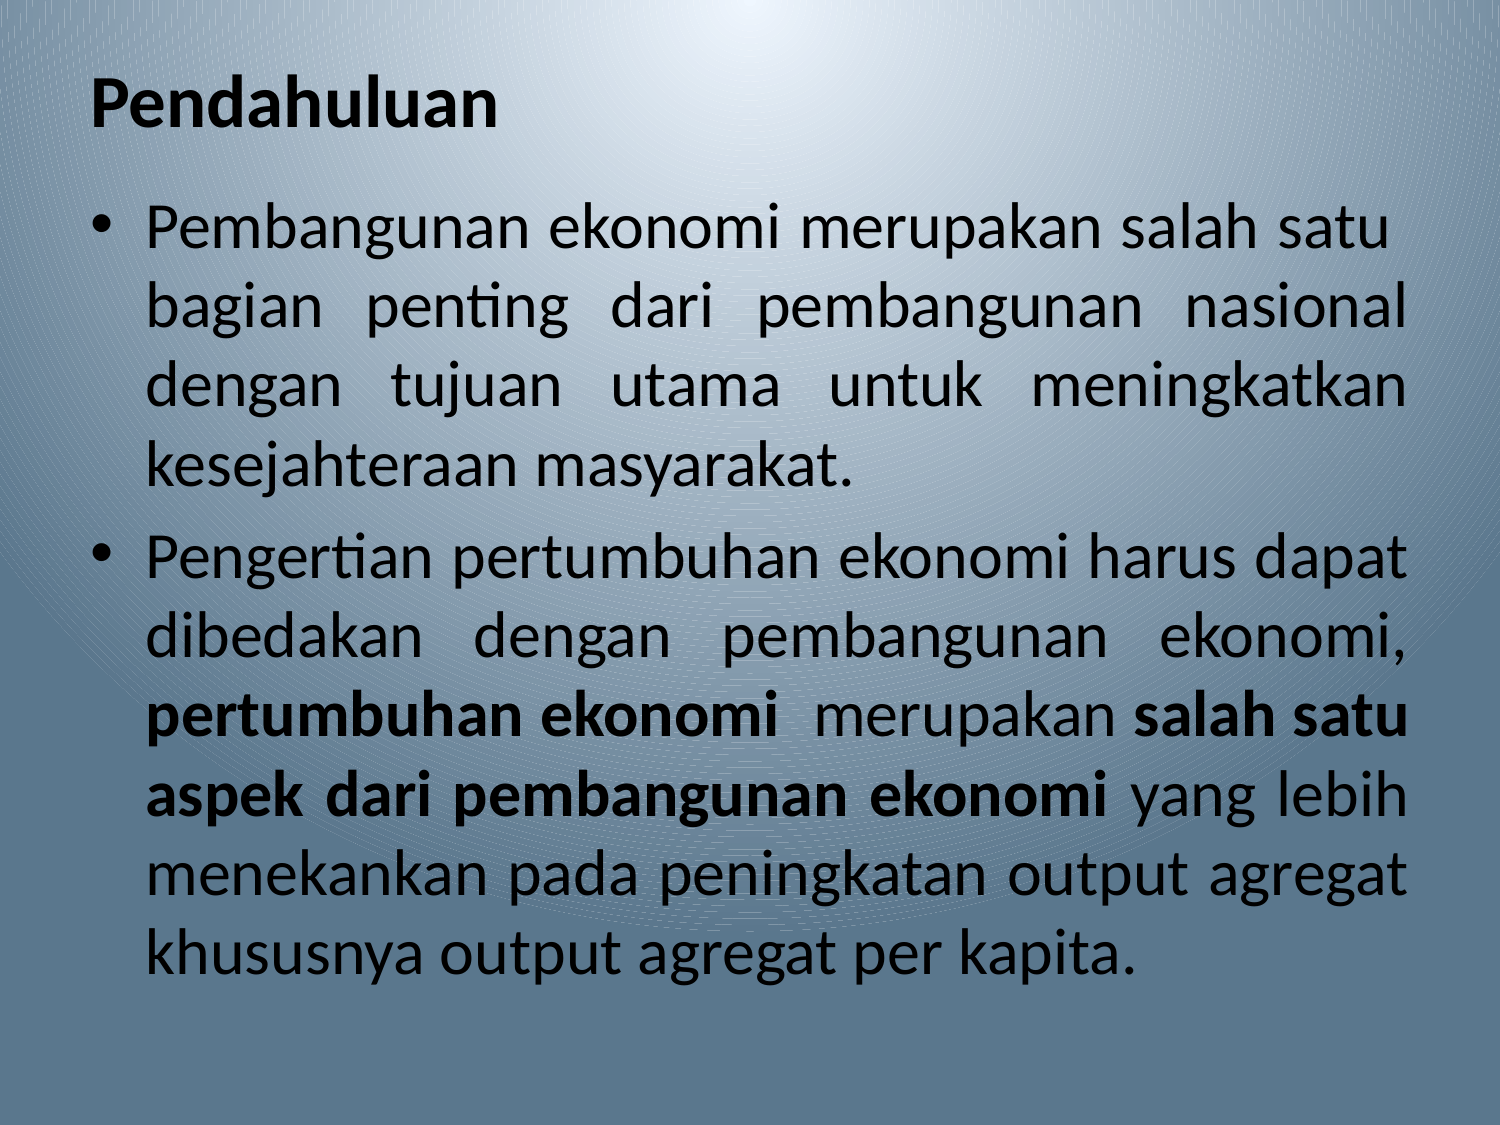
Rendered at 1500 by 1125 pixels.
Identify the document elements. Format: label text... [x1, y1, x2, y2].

list Pembangunan ekonomi merupakan salah satu bagian penting dari pembangunan nasional dengan tujuan utama untuk meningkatkan kesejahteraan masyarakat. Pengertian pertumbuhan ekonomi harus dapat dibedakan dengan pembangunan ekonomi, pertumbuhan ekonomi merupakan salah satu aspek dari pembangunan ekonomi yang lebih menekankan pada peningkatan output agregat khususnya output agregat per kapita. [75, 174, 1425, 1005]
title Pendahuluan [75, 45, 1425, 150]
